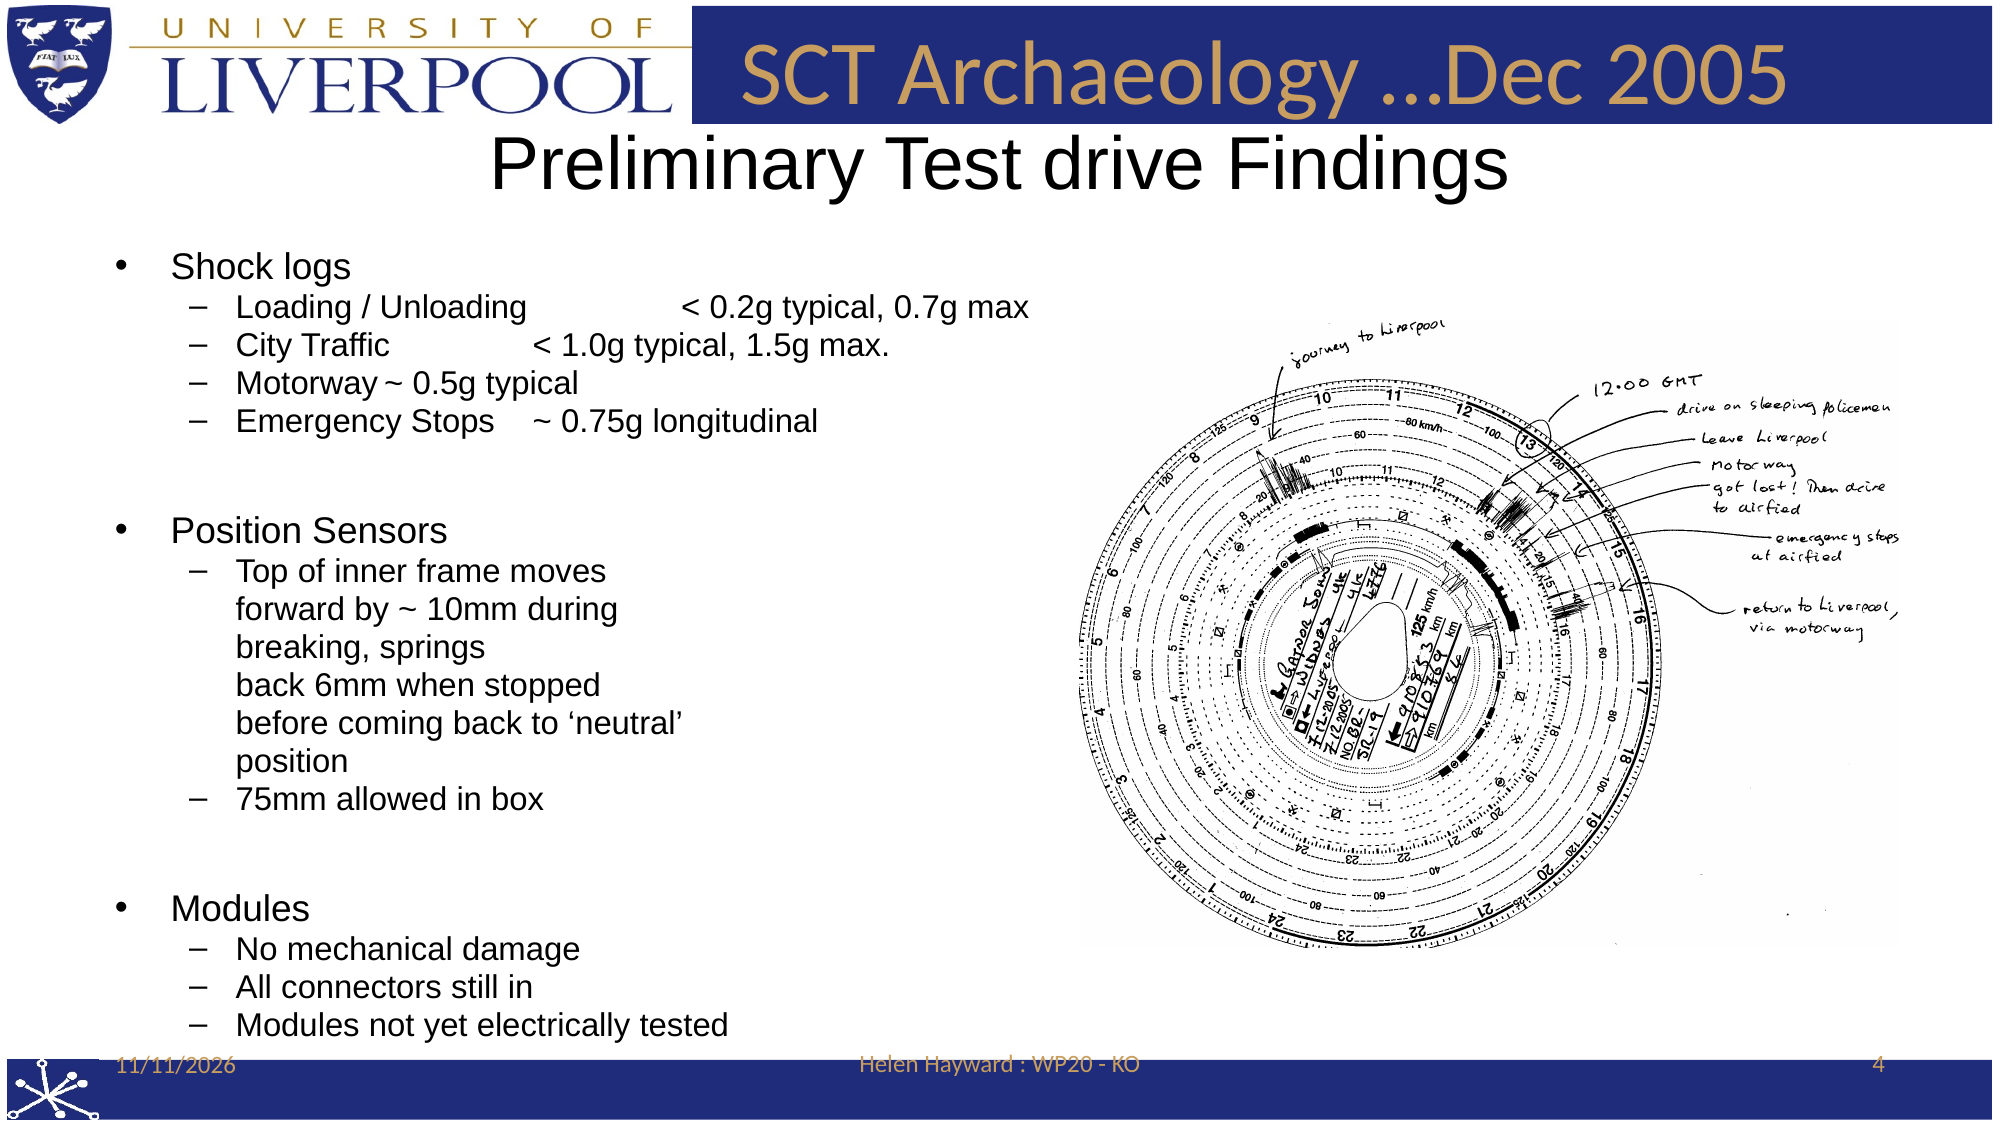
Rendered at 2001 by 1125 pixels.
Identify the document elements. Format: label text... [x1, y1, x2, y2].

text_box SCT Archaeology …Dec 2005 [725, 0, 2000, 184]
slide_number 4 [1433, 1025, 1900, 1100]
list Shock logs Loading / Unloading < 0.2g typical, 0.7g max City Traffic < 1.0g typical, 1.5g max. Motorway ~ 0.5g typical Emergency Stops ~ 0.75g longitudinal Position Sensors Top of inner frame moves forward by ~ 10mm during breaking, springs back 6mm when stopped before coming back to ‘neutral’ position 75mm allowed in box Modules No mechanical damage All connectors still in Modules not yet electrically tested [99, 243, 1249, 1059]
picture [1078, 320, 1901, 948]
footer Helen Hayward : WP20 - KO [683, 1025, 1317, 1100]
picture [7, 5, 692, 124]
title Preliminary Test drive Findings [324, 75, 1675, 244]
picture [7, 1059, 99, 1120]
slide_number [99, 1024, 567, 1103]
